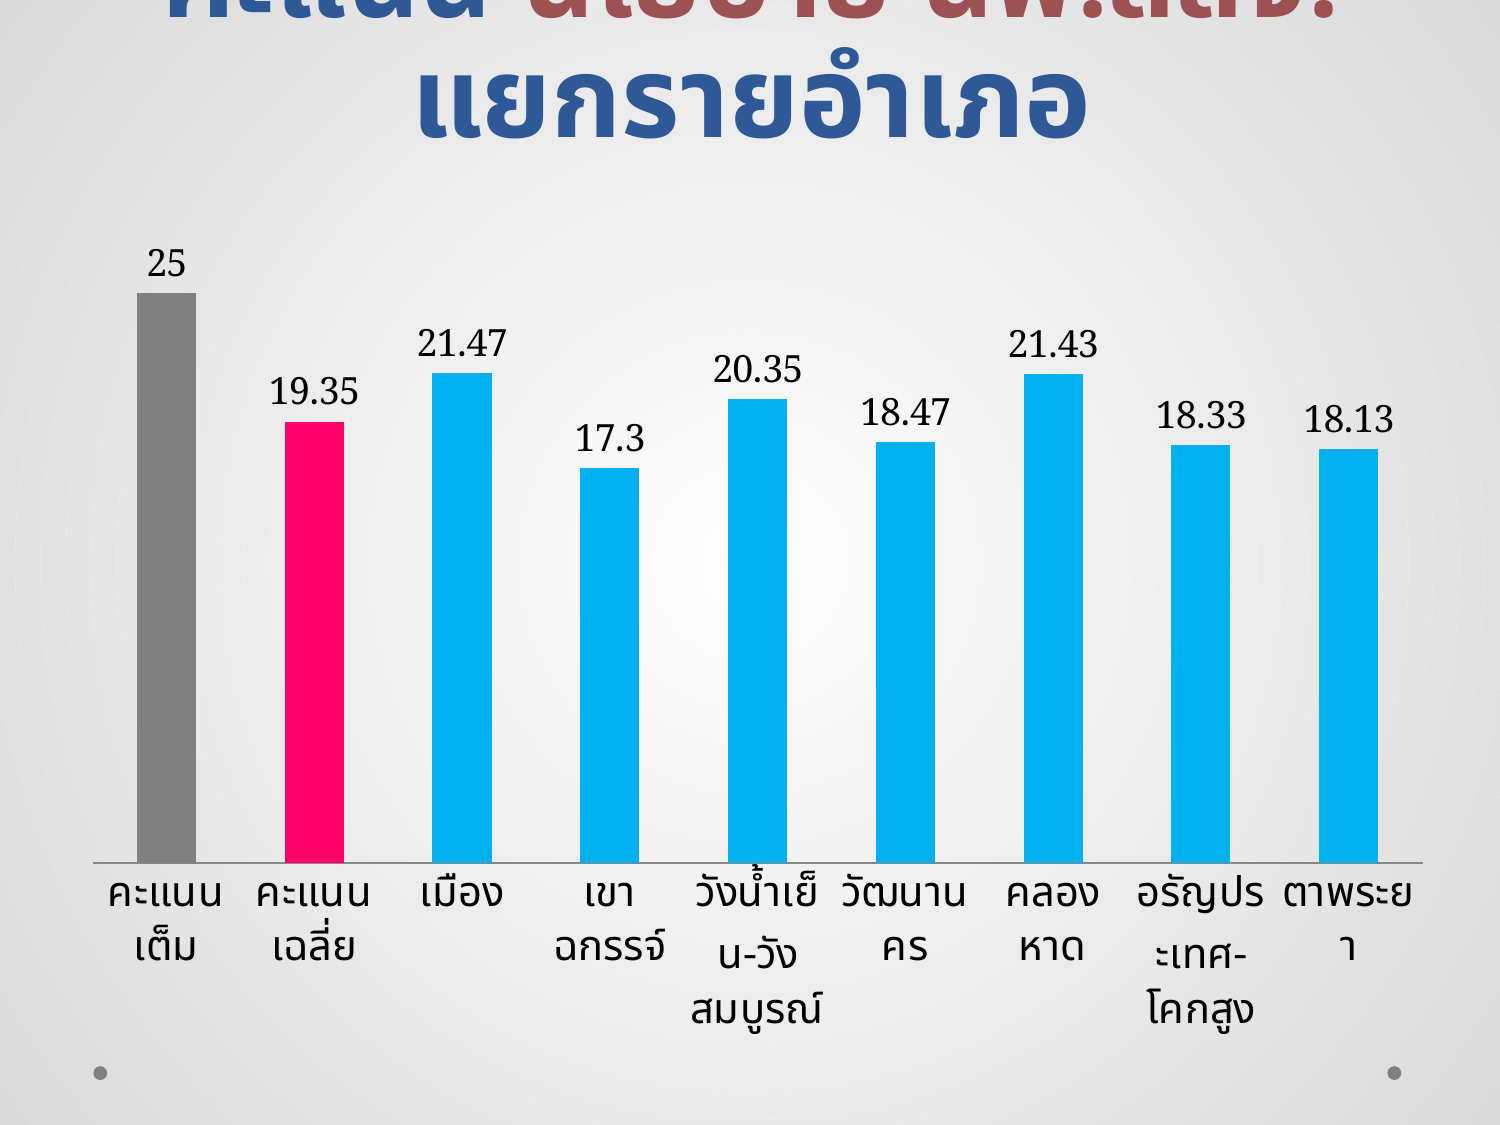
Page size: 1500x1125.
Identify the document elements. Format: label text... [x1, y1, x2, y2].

title คะแนน นโยบาย นพ.สสจ. แยกรายอำเภอ [76, 19, 1427, 159]
chart [64, 160, 1451, 1059]
